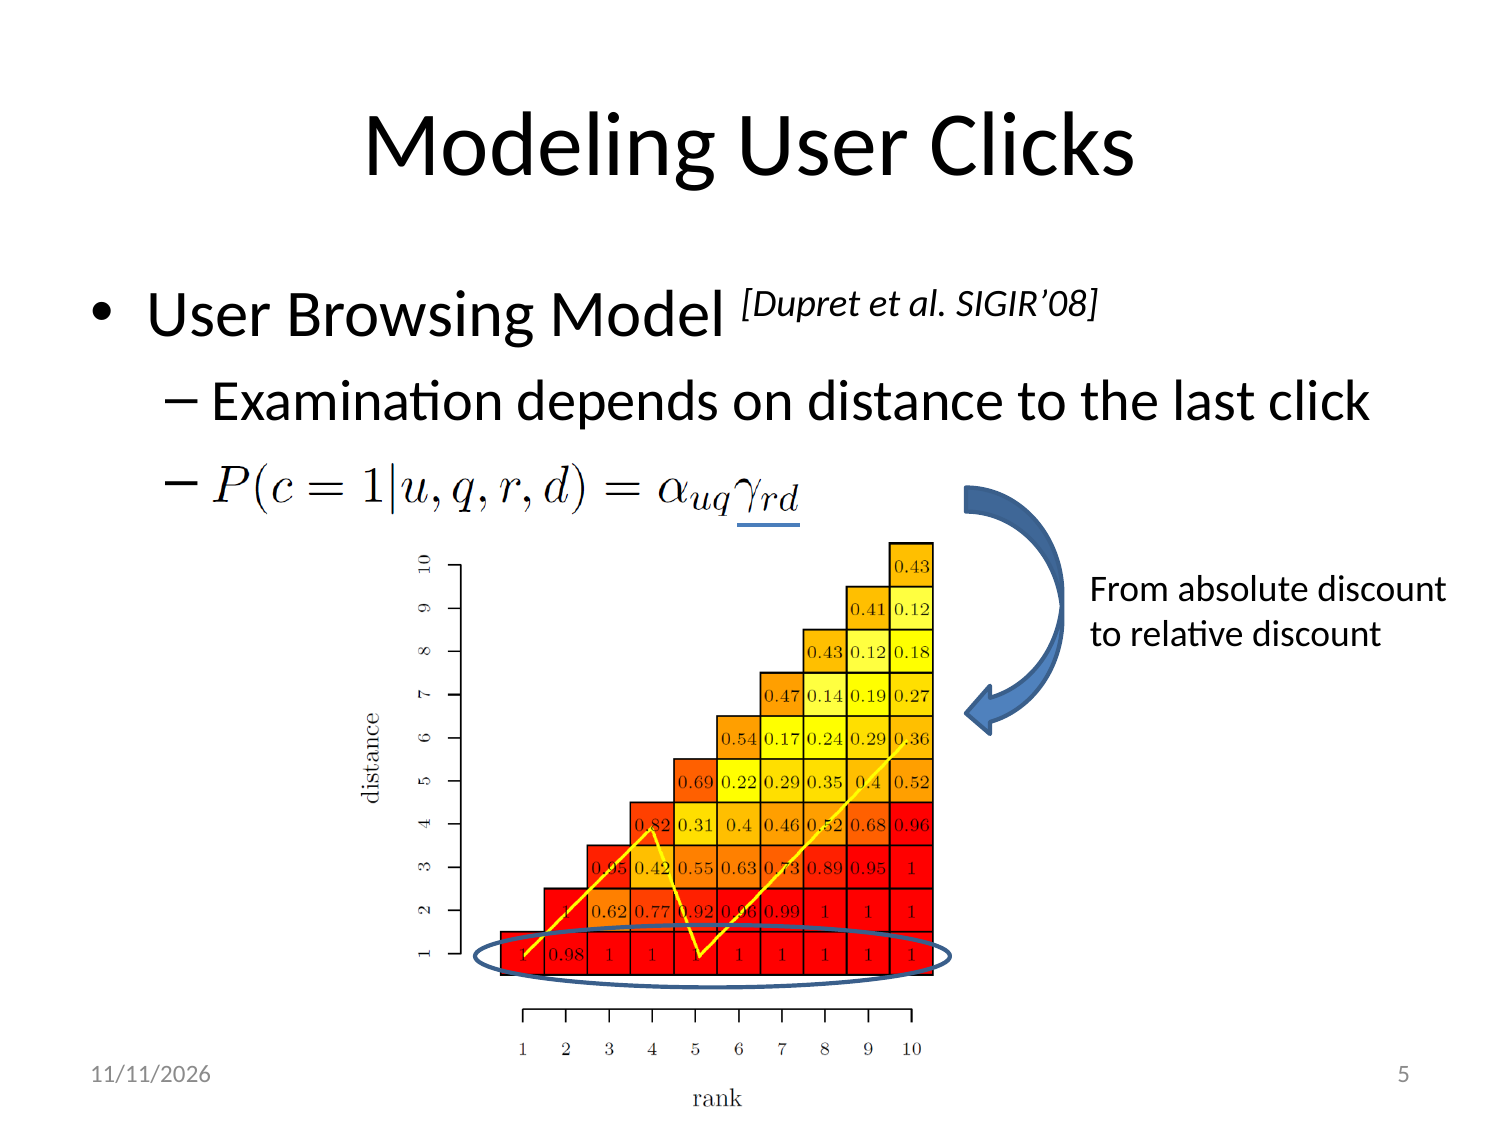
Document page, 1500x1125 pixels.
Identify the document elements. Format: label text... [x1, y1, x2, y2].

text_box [965, 487, 1488, 738]
text_box [942, 945, 952, 967]
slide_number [75, 1042, 353, 1103]
list User Browsing Model [Dupret et al. SIGIR’08] Examination depends on distance to the last click [75, 262, 1425, 1005]
picture [358, 542, 938, 1113]
title Modeling User Clicks [75, 45, 1425, 233]
slide_number 5 [1074, 1042, 1425, 1103]
picture [212, 462, 801, 520]
